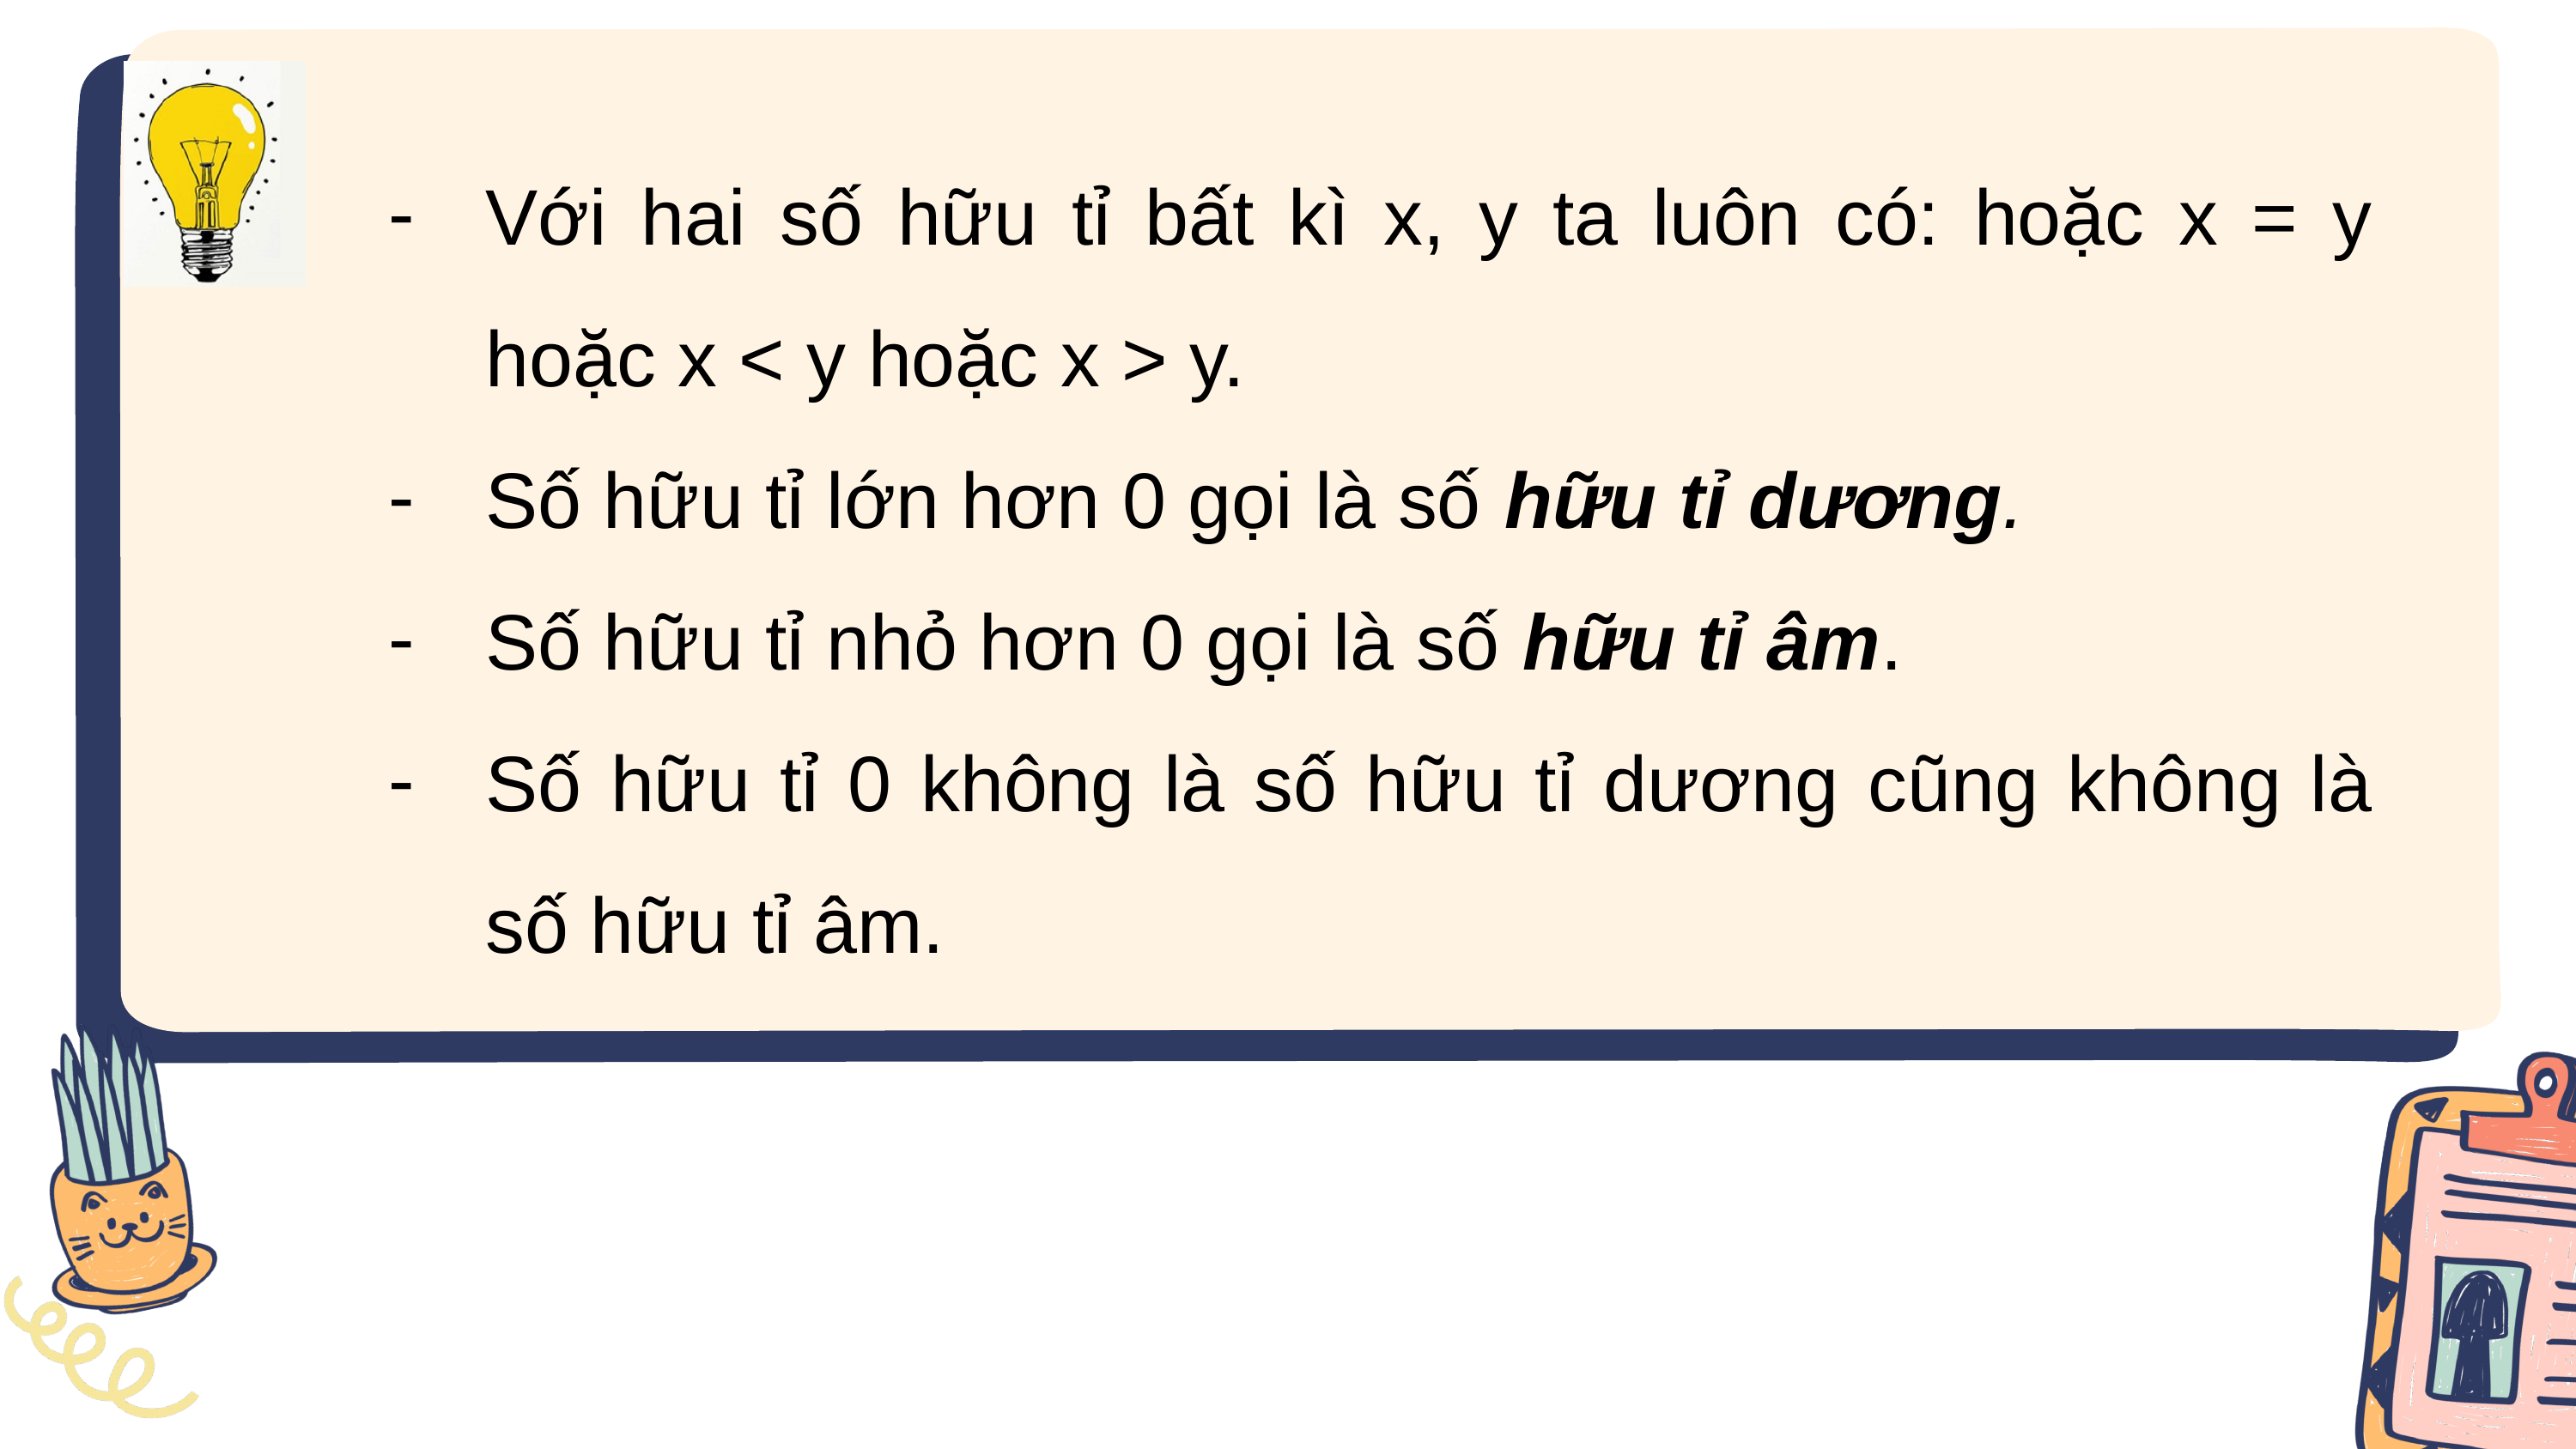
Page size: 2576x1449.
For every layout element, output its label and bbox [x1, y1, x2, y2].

picture [0, 1021, 226, 1448]
text_box [74, 27, 2501, 1064]
picture [2336, 1045, 2576, 1449]
picture [124, 61, 306, 287]
